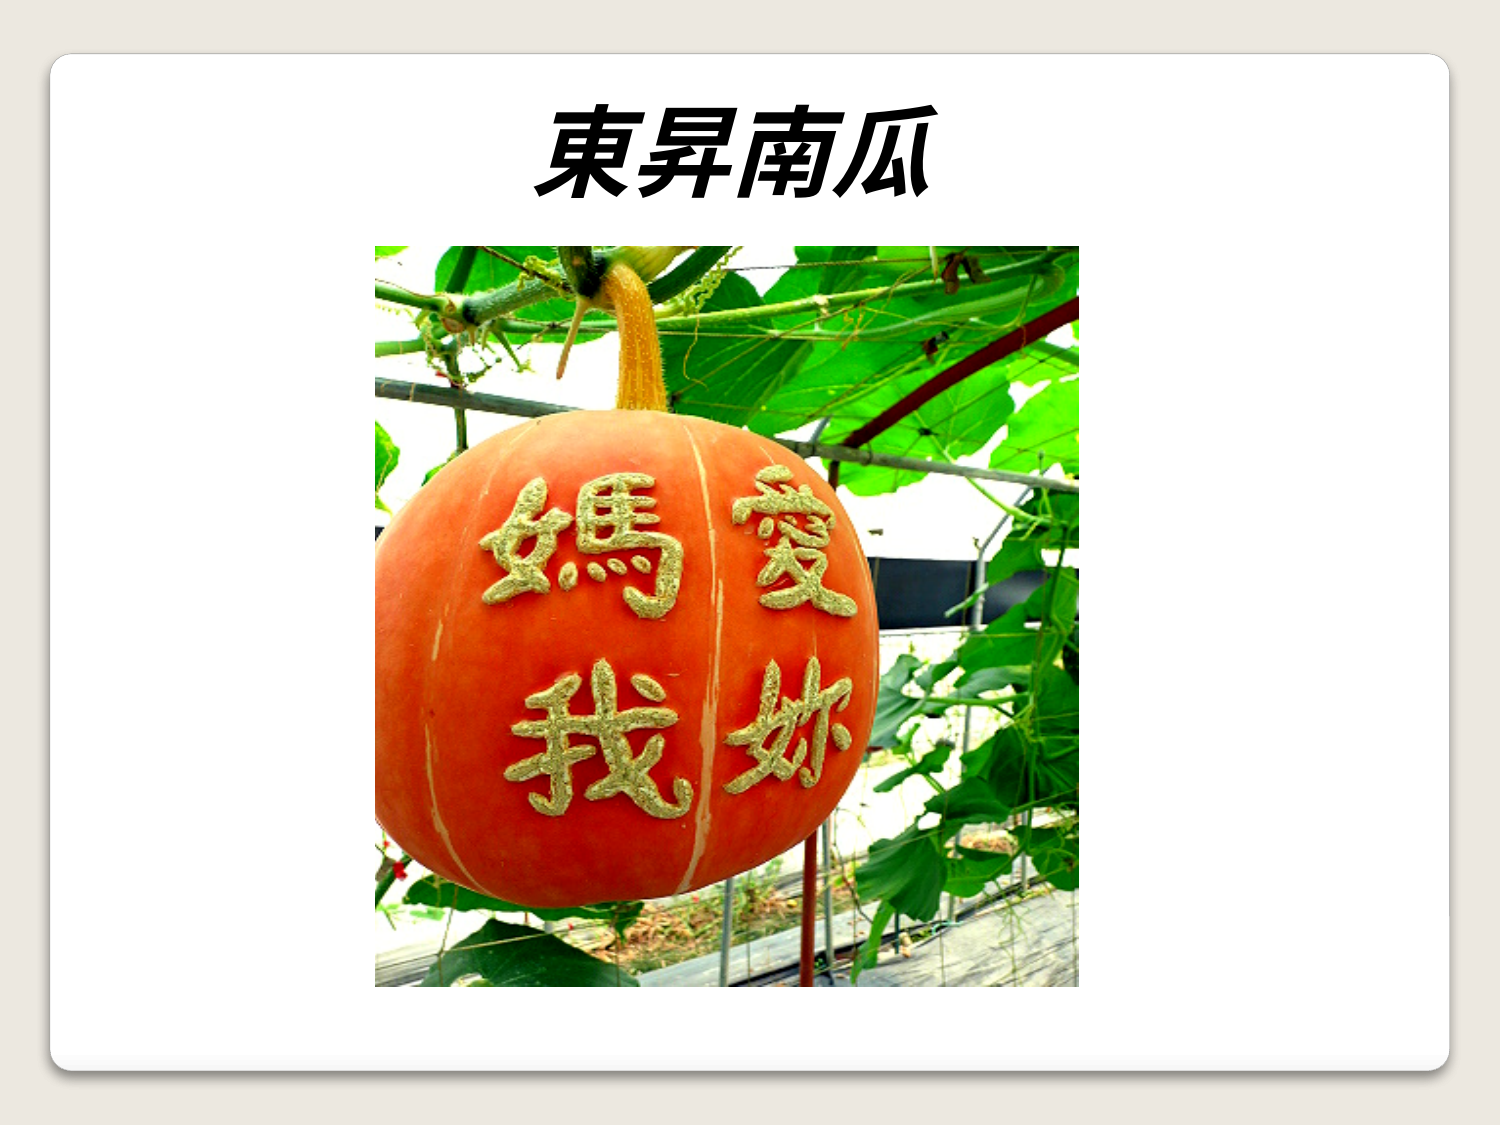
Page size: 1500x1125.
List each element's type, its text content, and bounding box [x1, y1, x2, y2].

picture [374, 245, 1079, 987]
text_box 東昇南瓜 [515, 82, 1032, 217]
